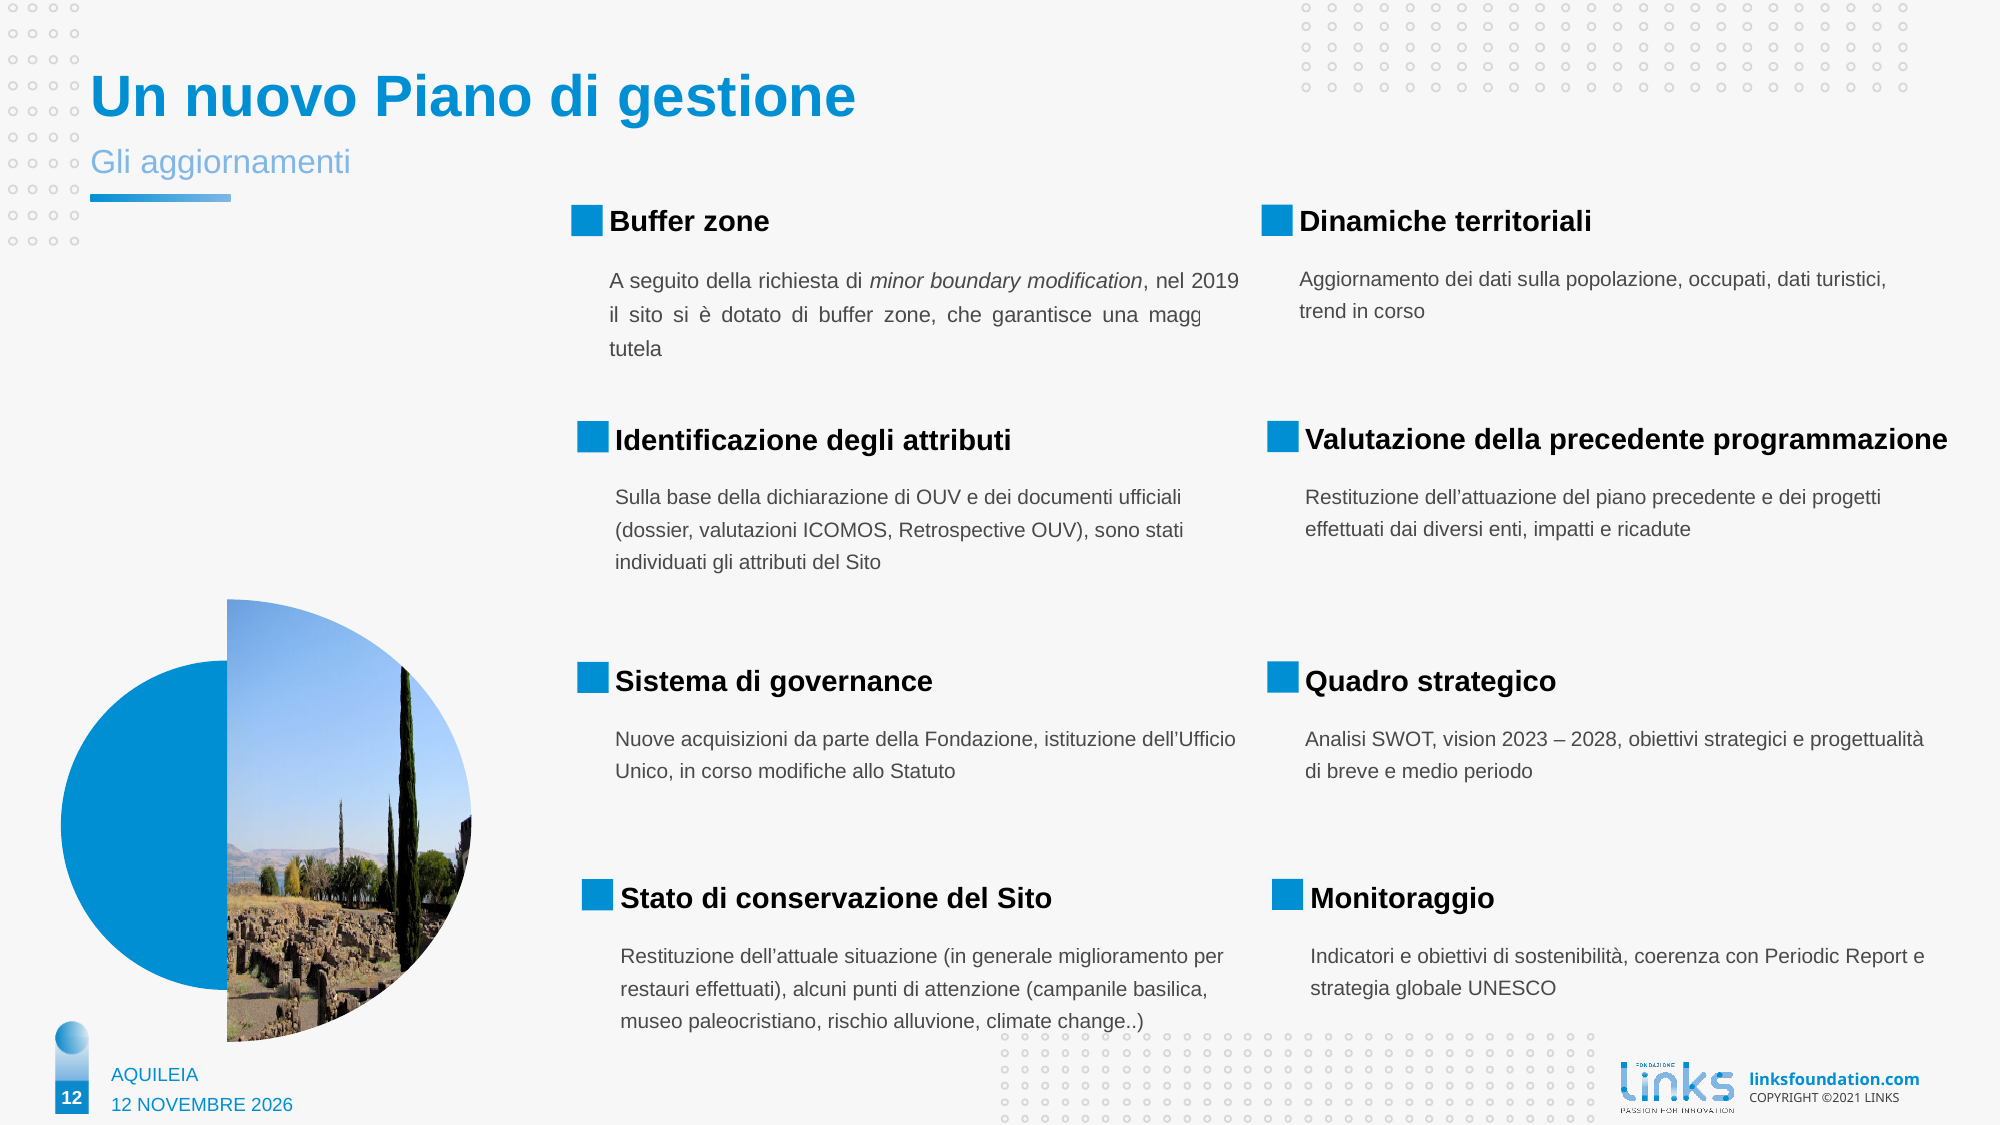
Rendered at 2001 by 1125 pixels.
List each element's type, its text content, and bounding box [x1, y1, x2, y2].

text_box [59, 659, 227, 991]
text_box [570, 204, 604, 237]
picture [54, 1020, 90, 1114]
text_box [1266, 660, 1300, 694]
text_box [576, 420, 610, 453]
text_box [581, 878, 614, 911]
text_box Quadro strategico Analisi SWOT, vision 2023 – 2028, obiettivi strategici e progettualità di breve e medio periodo [1305, 645, 1971, 789]
text_box Stato di conservazione del Sito Restituzione dell’attuale situazione (in generale miglioramento per restauri effettuati), alcuni punti di attenzione (campanile basilica, museo paleocristiano, rischio alluvione, climate change..) [620, 863, 1281, 1039]
text_box [1261, 204, 1294, 237]
text_box Dinamiche territoriali Aggiornamento dei dati sulla popolazione, occupati, dati turistici, trend in corso [1299, 185, 1965, 329]
text_box Sistema di governance Nuove acquisizioni da parte della Fondazione, istituzione dell’Ufficio Unico, in corso modifiche allo Statuto [615, 645, 1281, 789]
text_box Valutazione della precedente programmazione Restituzione dell’attuazione del piano precedente e dei progetti effettuati dai diversi enti, impatti e ricadute [1305, 404, 2000, 547]
text_box Identificazione degli attributi Sulla base della dichiarazione di OUV e dei documenti ufficiali (dossier, valutazioni ICOMOS, Retrospective OUV), sono stati individuati gli attributi del Sito [615, 404, 1281, 580]
list Gli aggiornamenti [90, 144, 1910, 181]
text_box Buffer zone A seguito della richiesta di minor boundary modification, nel 2019 il sito si è dotato di buffer zone, che garantisce una maggiore tutela [609, 186, 1275, 367]
text_box [1271, 878, 1304, 911]
text_box [1266, 420, 1300, 453]
text_box Monitoraggio Indicatori e obiettivi di sostenibilità, coerenza con Periodic Report e strategia globale UNESCO [1310, 862, 1971, 1006]
picture [227, 599, 472, 1042]
list Un nuovo Piano di gestione [90, 66, 1910, 130]
slide_number 18 settembre 2023 [111, 1092, 562, 1122]
picture [1621, 1062, 1734, 1113]
text_box [576, 661, 610, 694]
